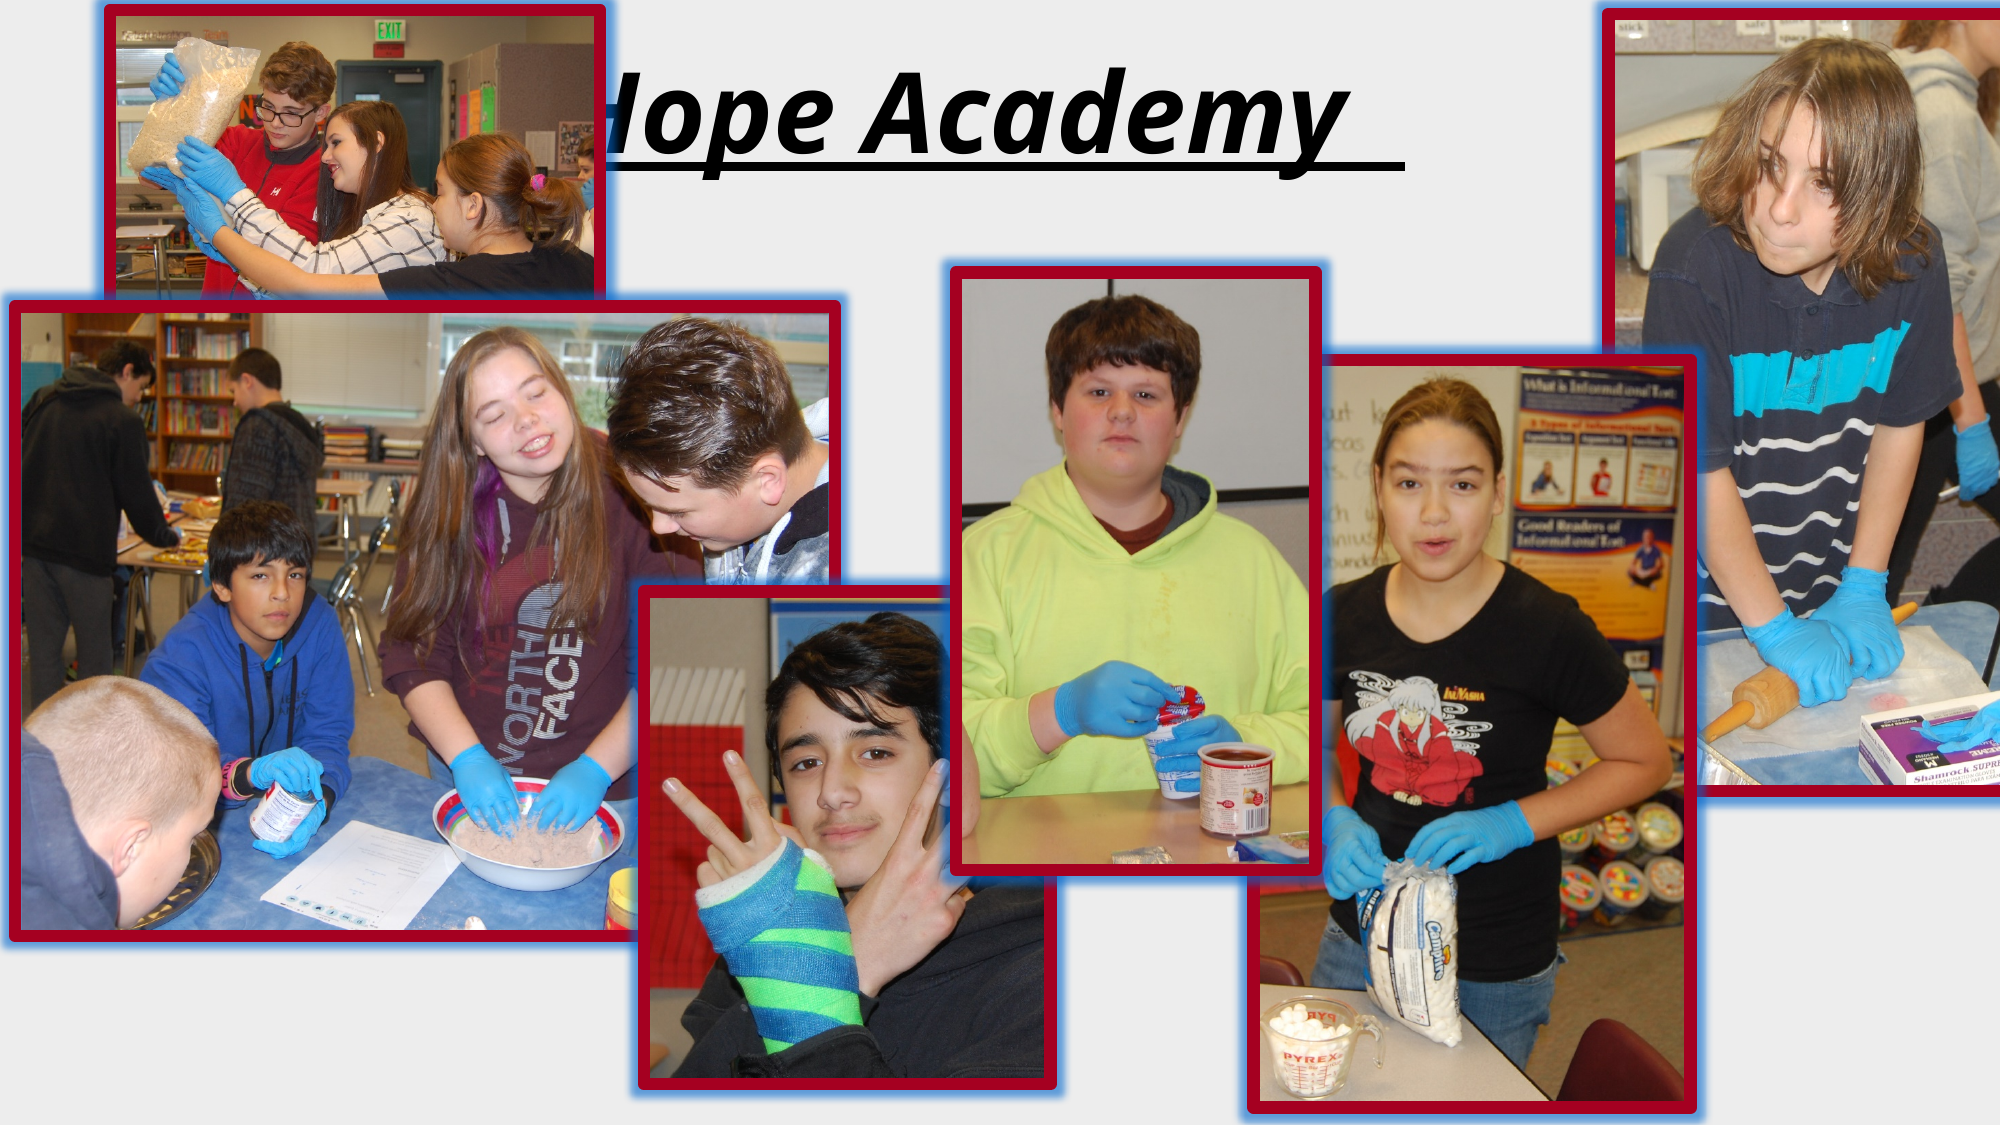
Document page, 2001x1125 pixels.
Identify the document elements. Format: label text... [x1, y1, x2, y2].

title Hope Academy [622, 44, 1589, 186]
picture [21, 16, 2000, 1102]
